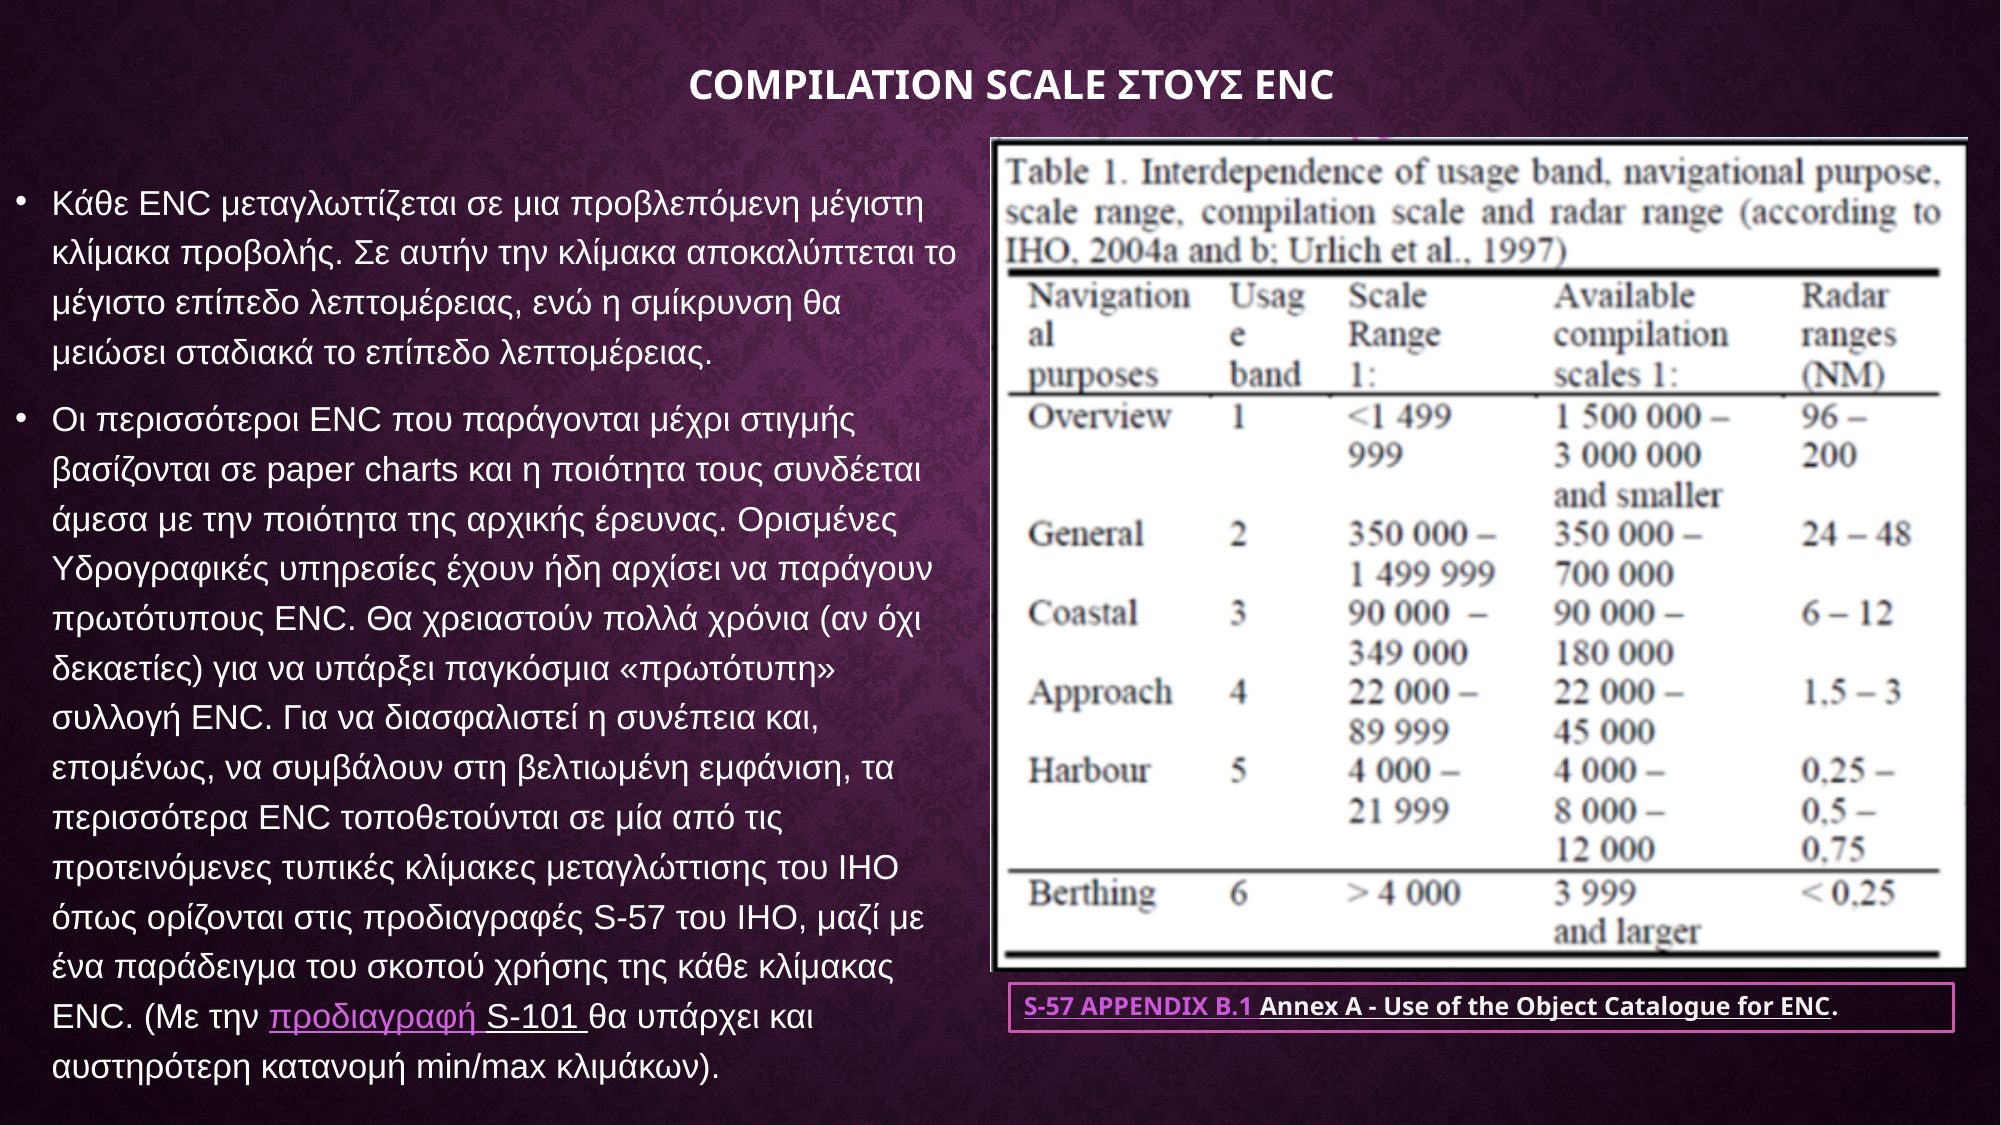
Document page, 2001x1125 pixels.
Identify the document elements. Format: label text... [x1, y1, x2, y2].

picture [990, 136, 1968, 972]
title Compilation Scale στουσ ENC [149, 57, 1874, 165]
text_box S-57 APPENDIX B.1 Annex A - Use of the Object Catalogue for ENC. [1009, 983, 1954, 1032]
list Κάθε ENC μεταγλωττίζεται σε μια προβλεπόμενη μέγιστη κλίμακα προβολής. Σε αυτήν την κλίμακα αποκαλύπτεται το μέγιστο επίπεδο λεπτομέρειας, ενώ η σμίκρυνση θα μειώσει σταδιακά το επίπεδο λεπτομέρειας. Οι περισσότεροι ENC που παράγονται μέχρι στιγμής βασίζονται σε paper charts και η ποιότητα τους συνδέεται άμεσα με την ποιότητα της αρχικής έρευνας. Ορισμένες Υδρογραφικές υπηρεσίες έχουν ήδη αρχίσει να παράγουν πρωτότυπους ENC. Θα χρειαστούν πολλά χρόνια (αν όχι δεκαετίες) για να υπάρξει παγκόσμια «πρωτότυπη» συλλογή ENC. Για να διασφαλιστεί η συνέπεια και, επομένως, να συμβάλουν στη βελτιωμένη εμφάνιση, τα περισσότερα ENC τοποθετούνται σε μία από τις προτεινόμενες τυπικές κλίμακες μεταγλώττισης του IHO όπως ορίζονται στις προδιαγραφές S-57 του IHO, μαζί με ένα παράδειγμα του σκοπού χρήσης της κάθε κλίμακας ENC. (Με την προδιαγραφή S-101 θα υπάρχει και αυστηρότερη κατανομή min/max κλιμάκων). [0, 164, 974, 1104]
